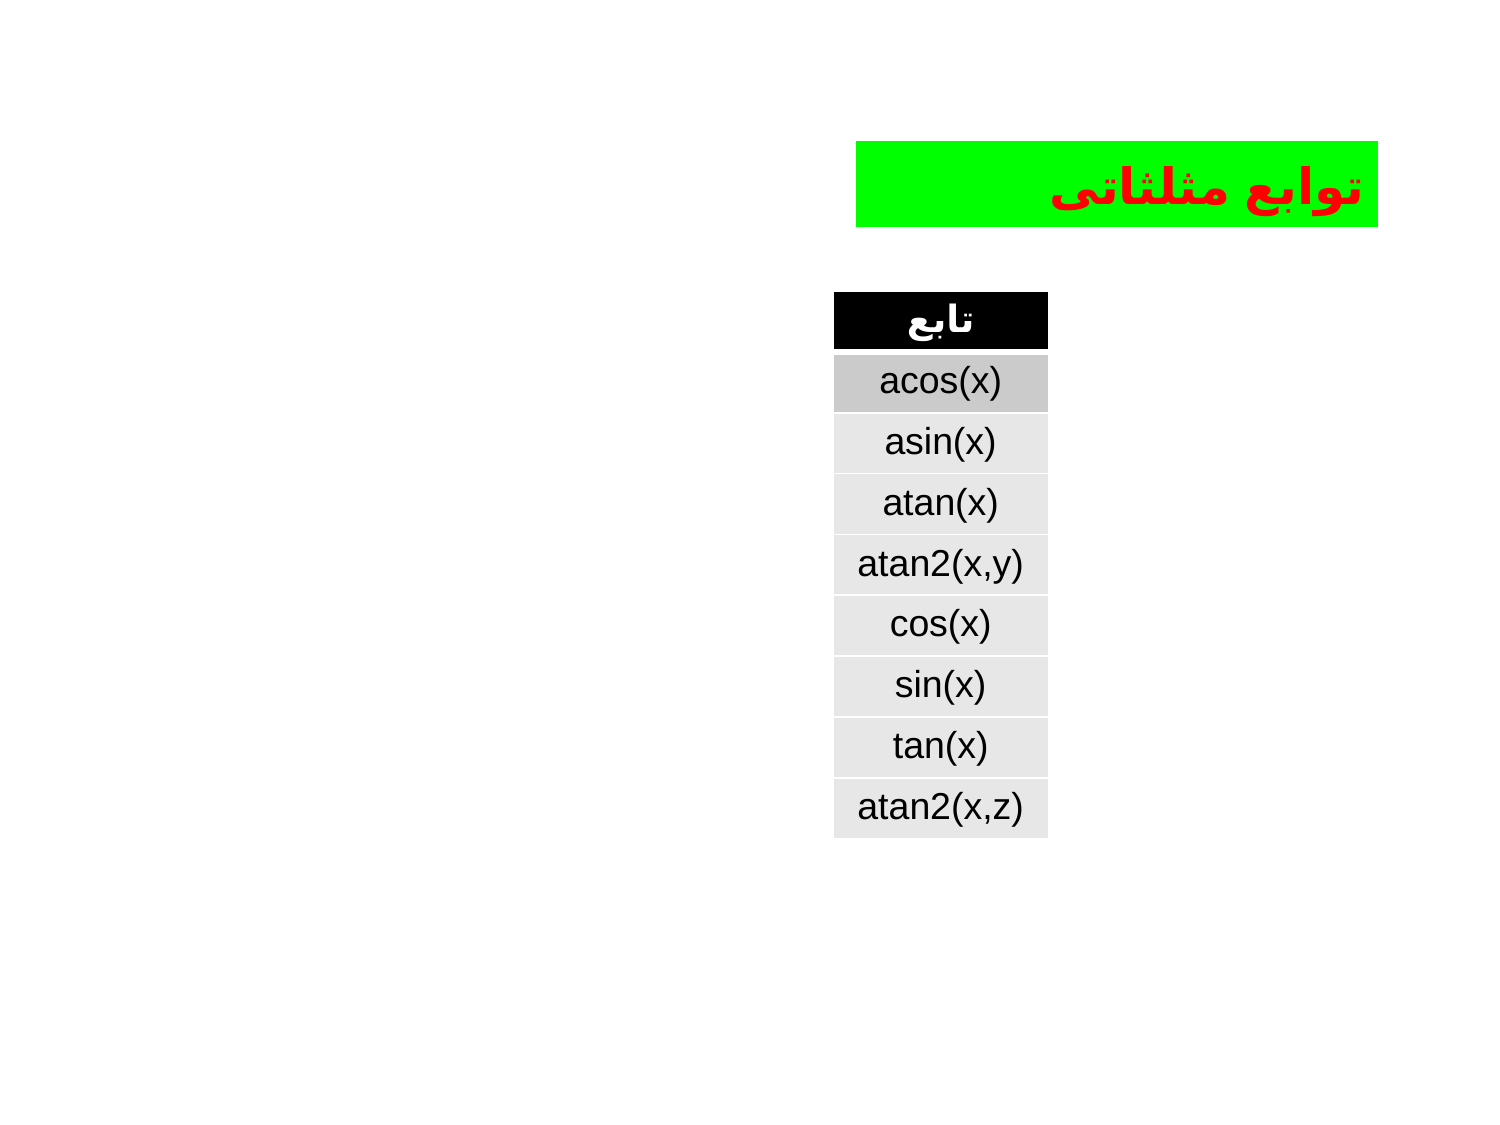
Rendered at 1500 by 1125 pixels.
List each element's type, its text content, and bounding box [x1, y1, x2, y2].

table_cell atan(x) [834, 474, 1048, 534]
table_cell cos(x) [834, 596, 1048, 655]
table_cell atan2(x,z) [834, 779, 1048, 838]
table_cell tan(x) [834, 718, 1048, 777]
table_cell asin(x) [834, 414, 1048, 473]
text_box توابع مثلثاتی [855, 140, 1380, 229]
table_cell acos(x) [834, 355, 1048, 412]
table_header تابع [834, 292, 1048, 349]
table_cell atan2(x,y) [834, 535, 1048, 594]
table_cell sin(x) [834, 657, 1048, 716]
